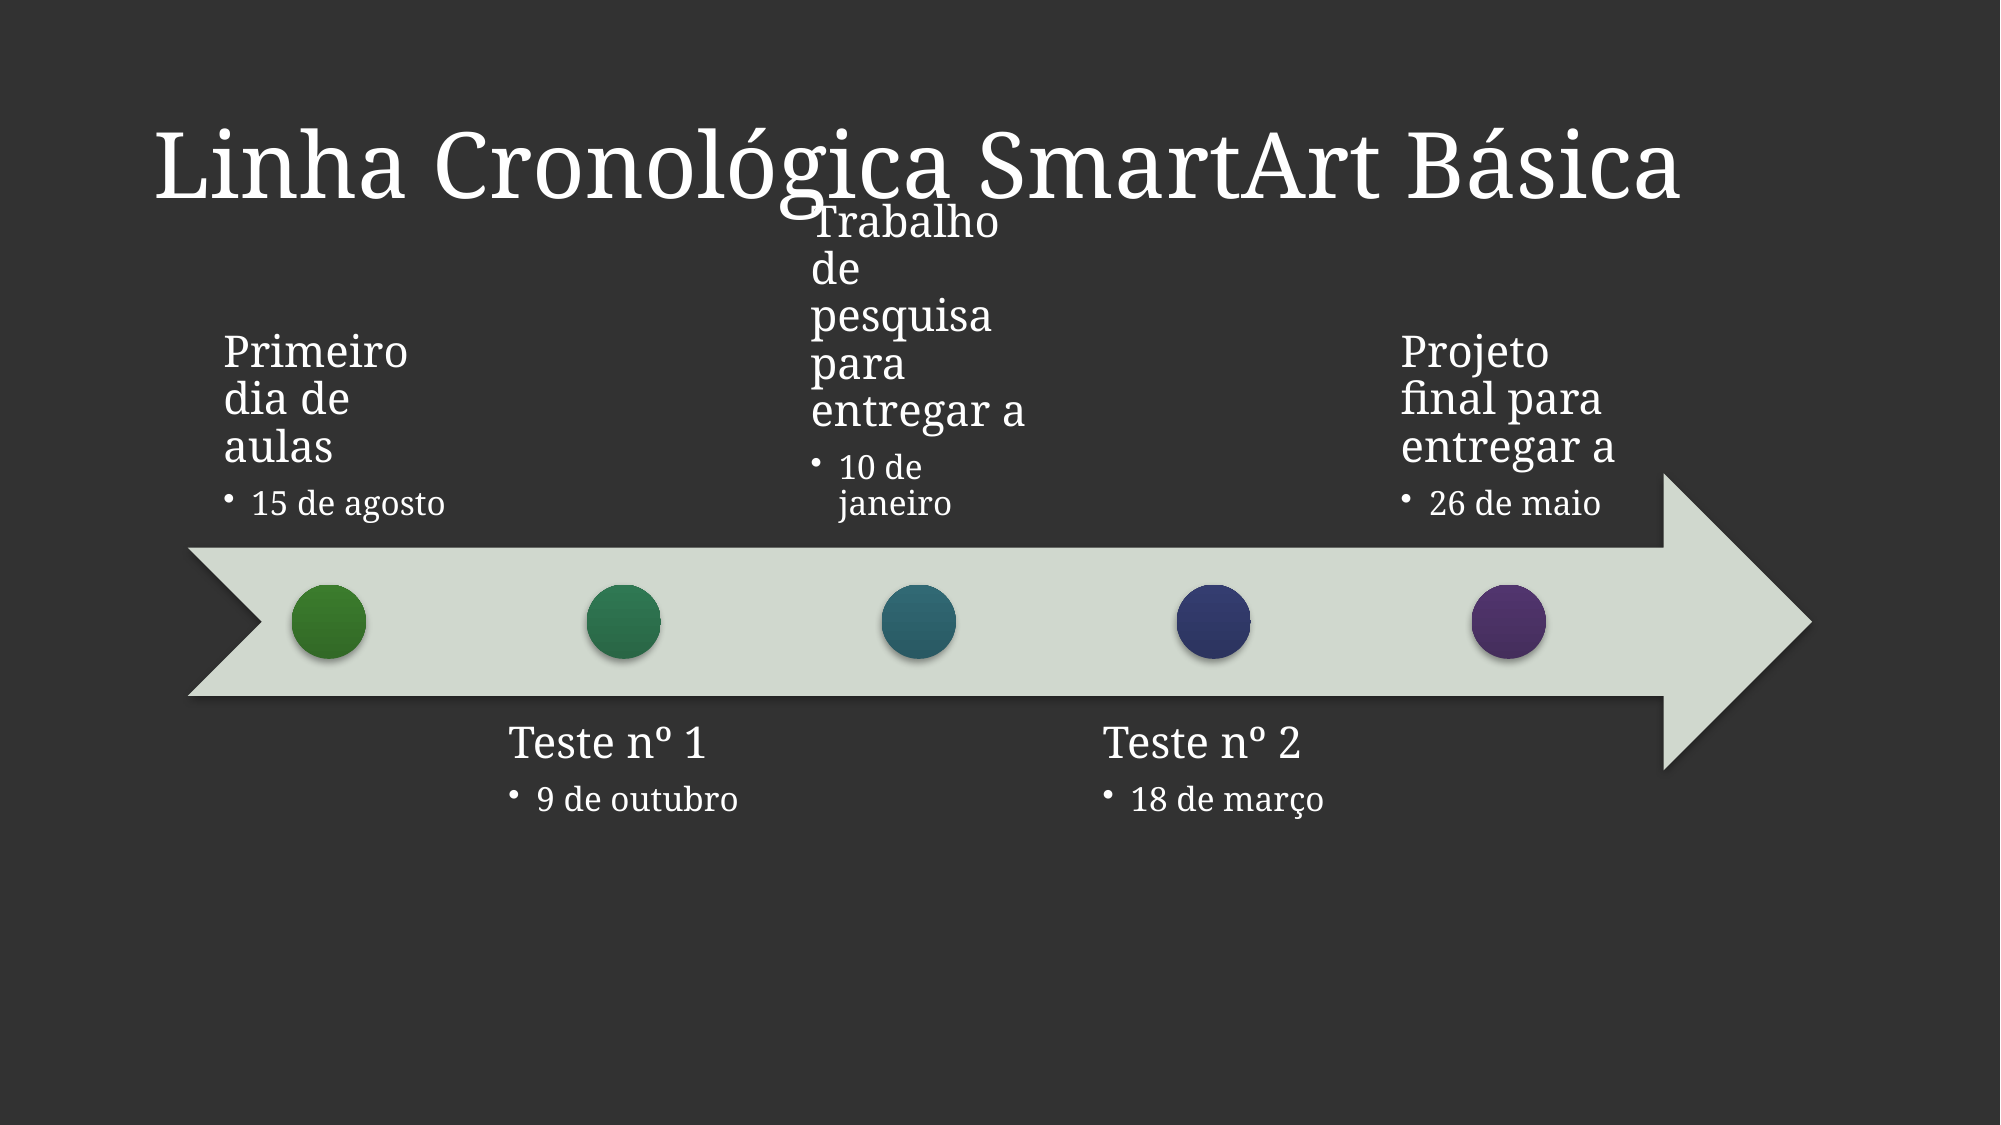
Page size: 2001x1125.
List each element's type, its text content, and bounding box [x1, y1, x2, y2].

title Linha Cronológica SmartArt Básica [138, 60, 1864, 278]
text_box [187, 250, 1813, 993]
